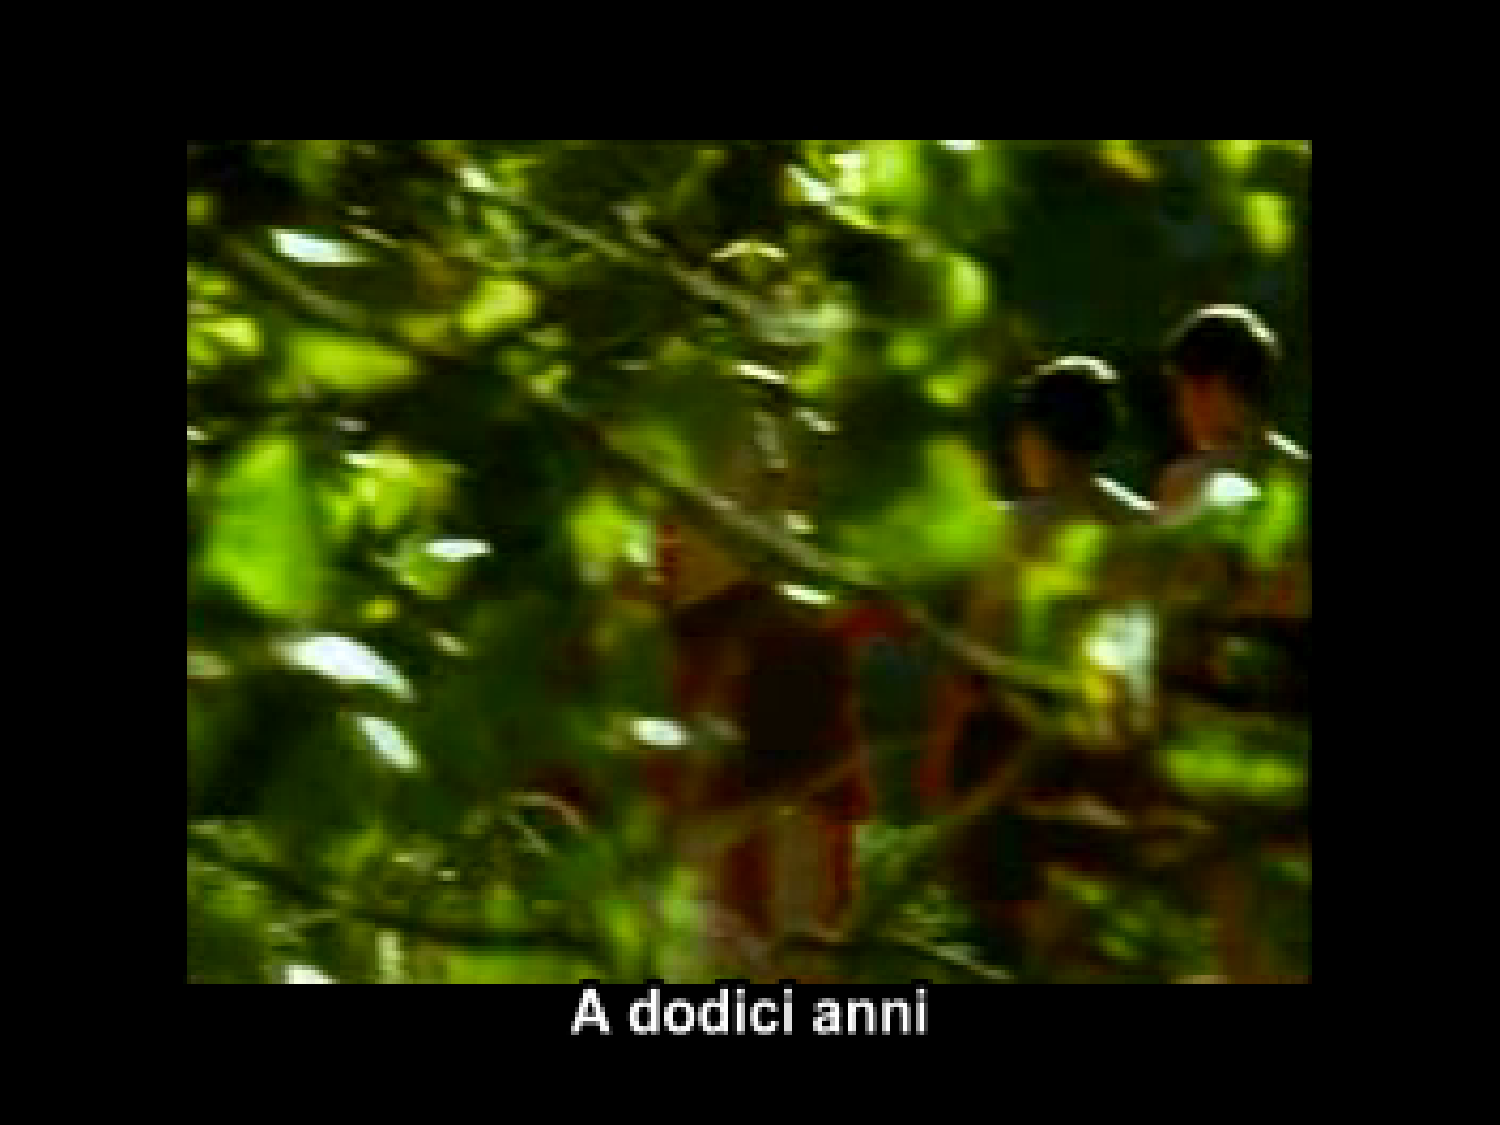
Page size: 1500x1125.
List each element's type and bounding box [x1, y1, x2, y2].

text_box [0, 0, 1500, 1125]
